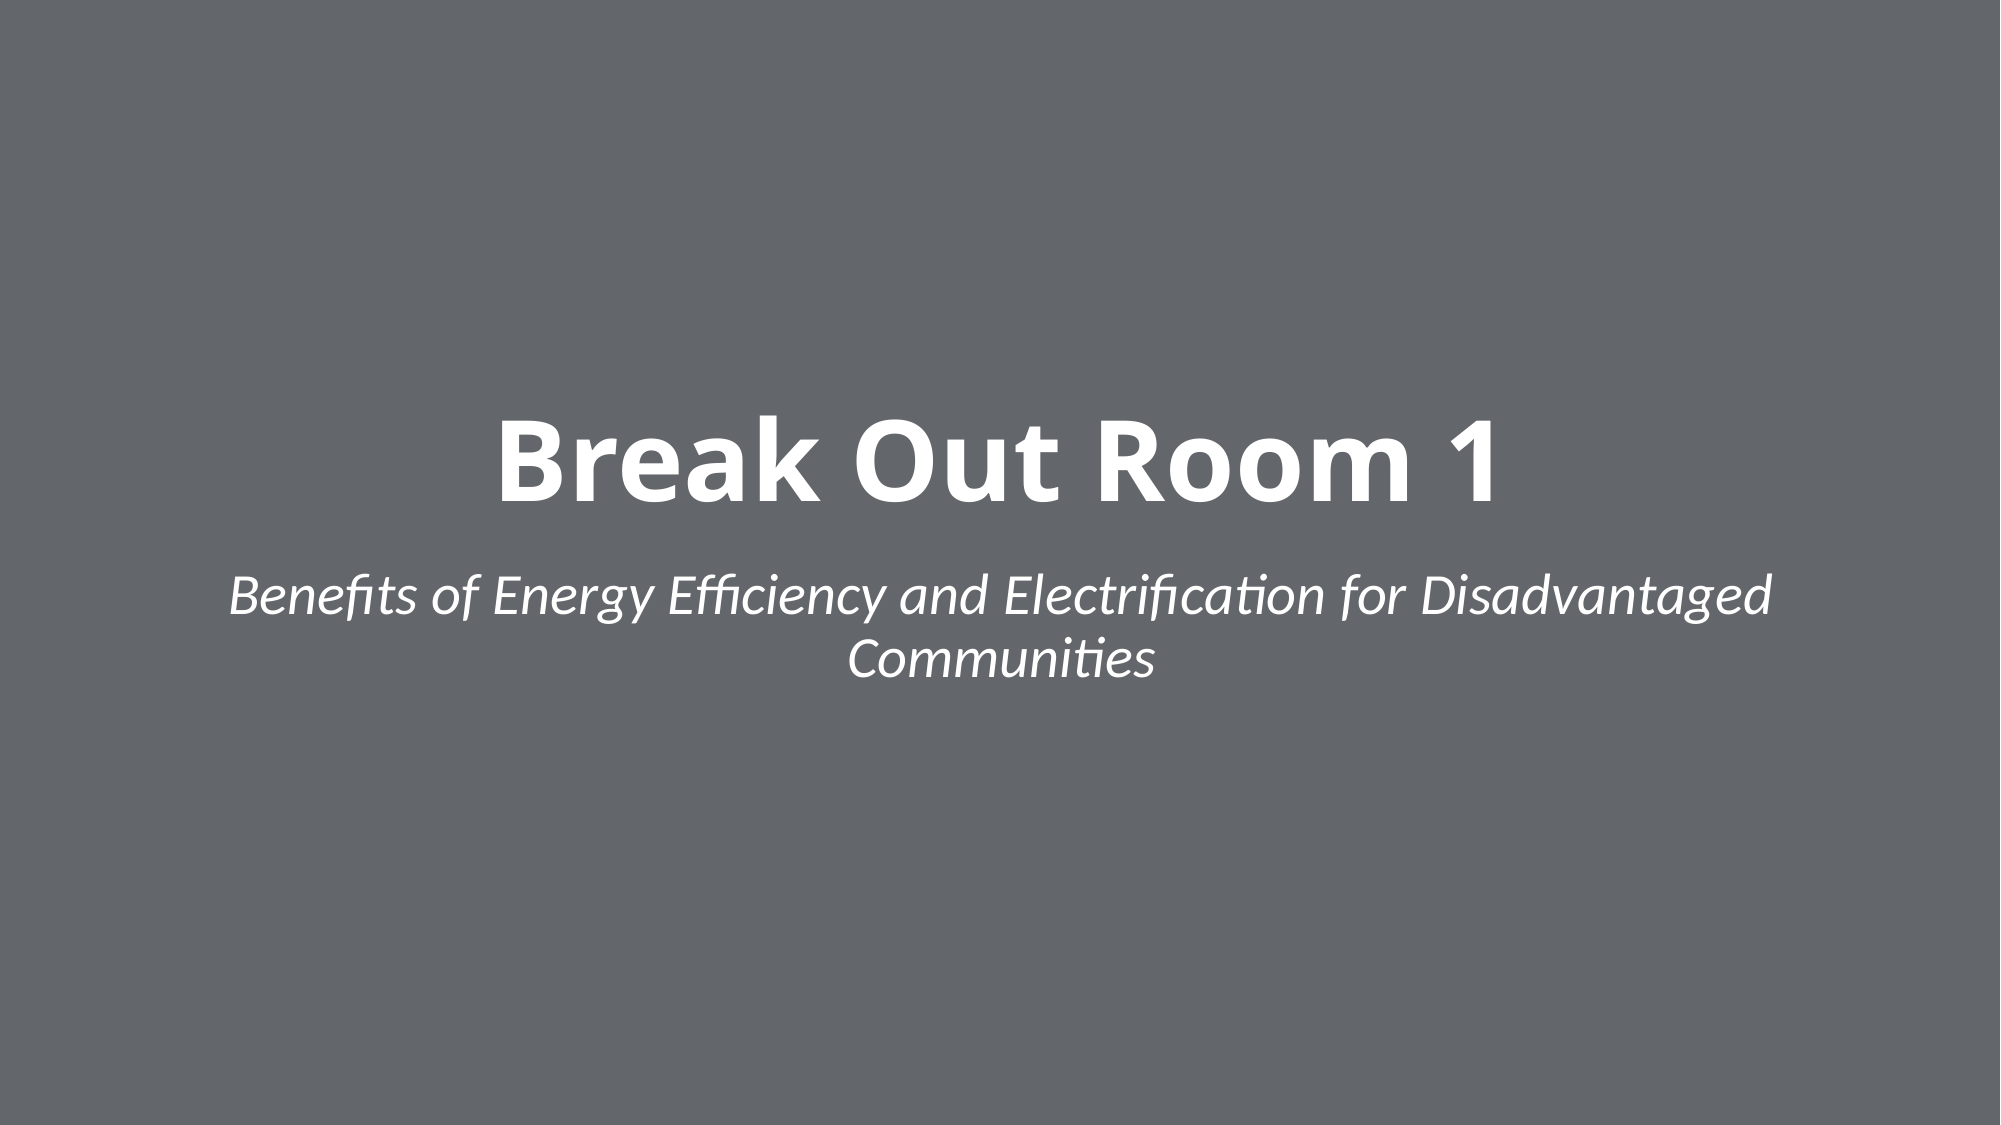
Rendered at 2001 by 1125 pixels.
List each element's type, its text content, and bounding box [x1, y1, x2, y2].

list Break Out Room 1 Benefits of Energy Efficiency and Electrification for Disadvantaged Communities [91, 404, 1911, 1066]
